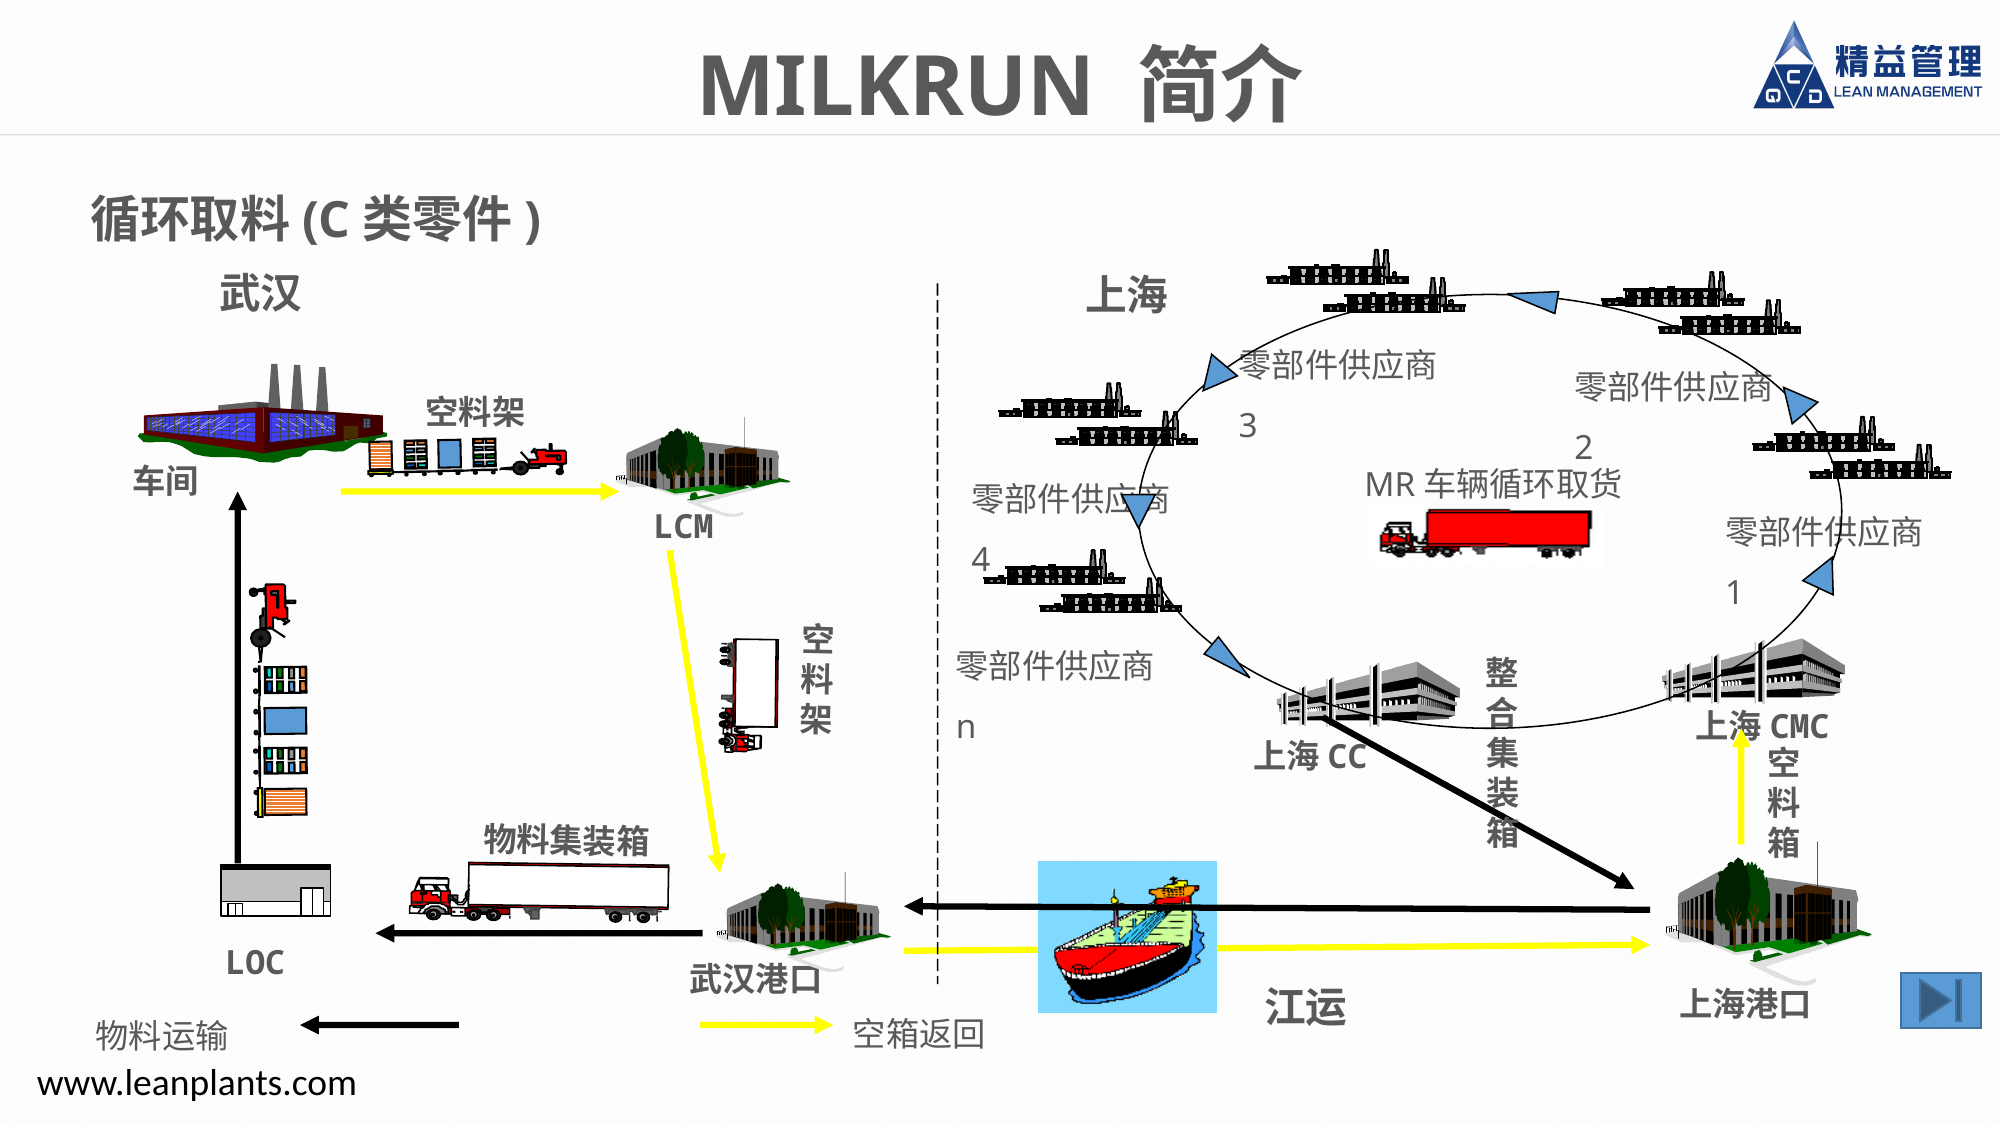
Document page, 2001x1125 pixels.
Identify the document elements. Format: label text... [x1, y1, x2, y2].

text_box 空箱返回 [838, 1039, 1078, 1061]
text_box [31, 249, 1973, 1039]
text_box [1973, 972, 1982, 1029]
text_box 循环取料(C类零件) [75, 149, 1651, 249]
text_box 物料运输 [80, 1039, 331, 1063]
text_box MILKRUN 简介 [0, 24, 2000, 140]
picture [1748, 13, 2001, 113]
